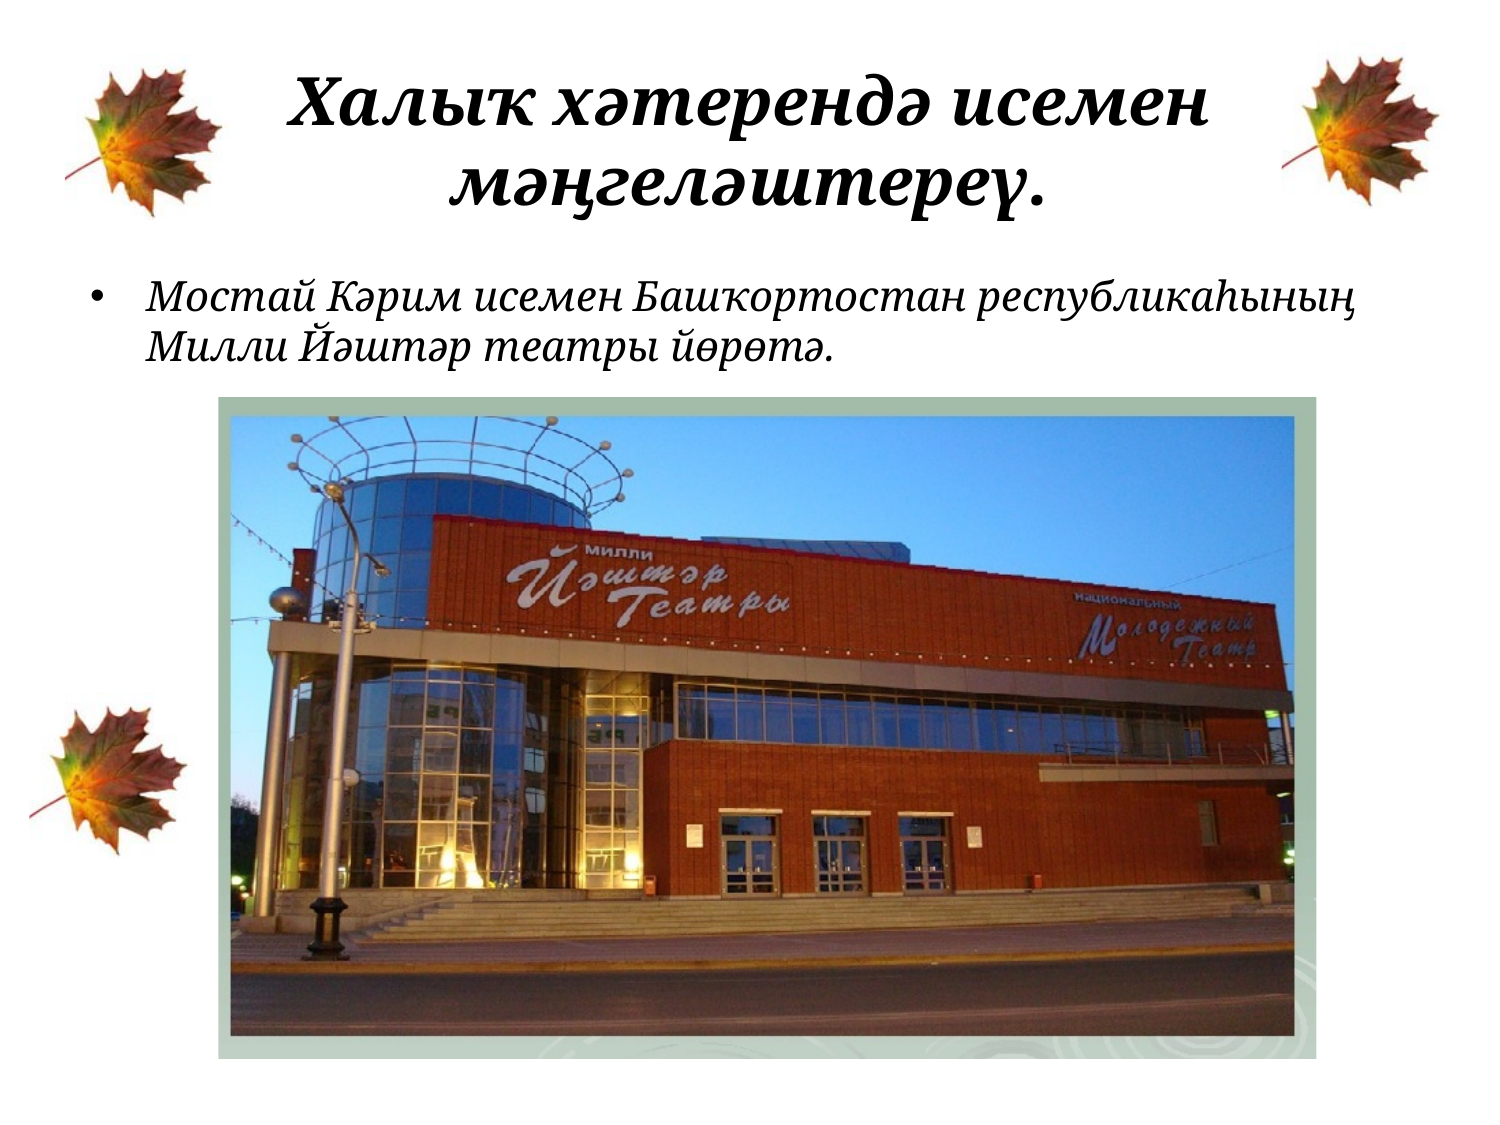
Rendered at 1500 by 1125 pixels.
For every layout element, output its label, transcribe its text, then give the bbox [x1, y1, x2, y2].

title Халыҡ хәтерендә исемен мәңгеләштереү. [75, 45, 1425, 233]
picture [1281, 42, 1448, 209]
picture [218, 396, 1317, 1059]
picture [29, 692, 195, 858]
list Мостай Кәрим исемен Башҡортостан республикаhының Милли Йәштәр театры йөрөтә. [75, 262, 1425, 1005]
picture [64, 54, 231, 221]
